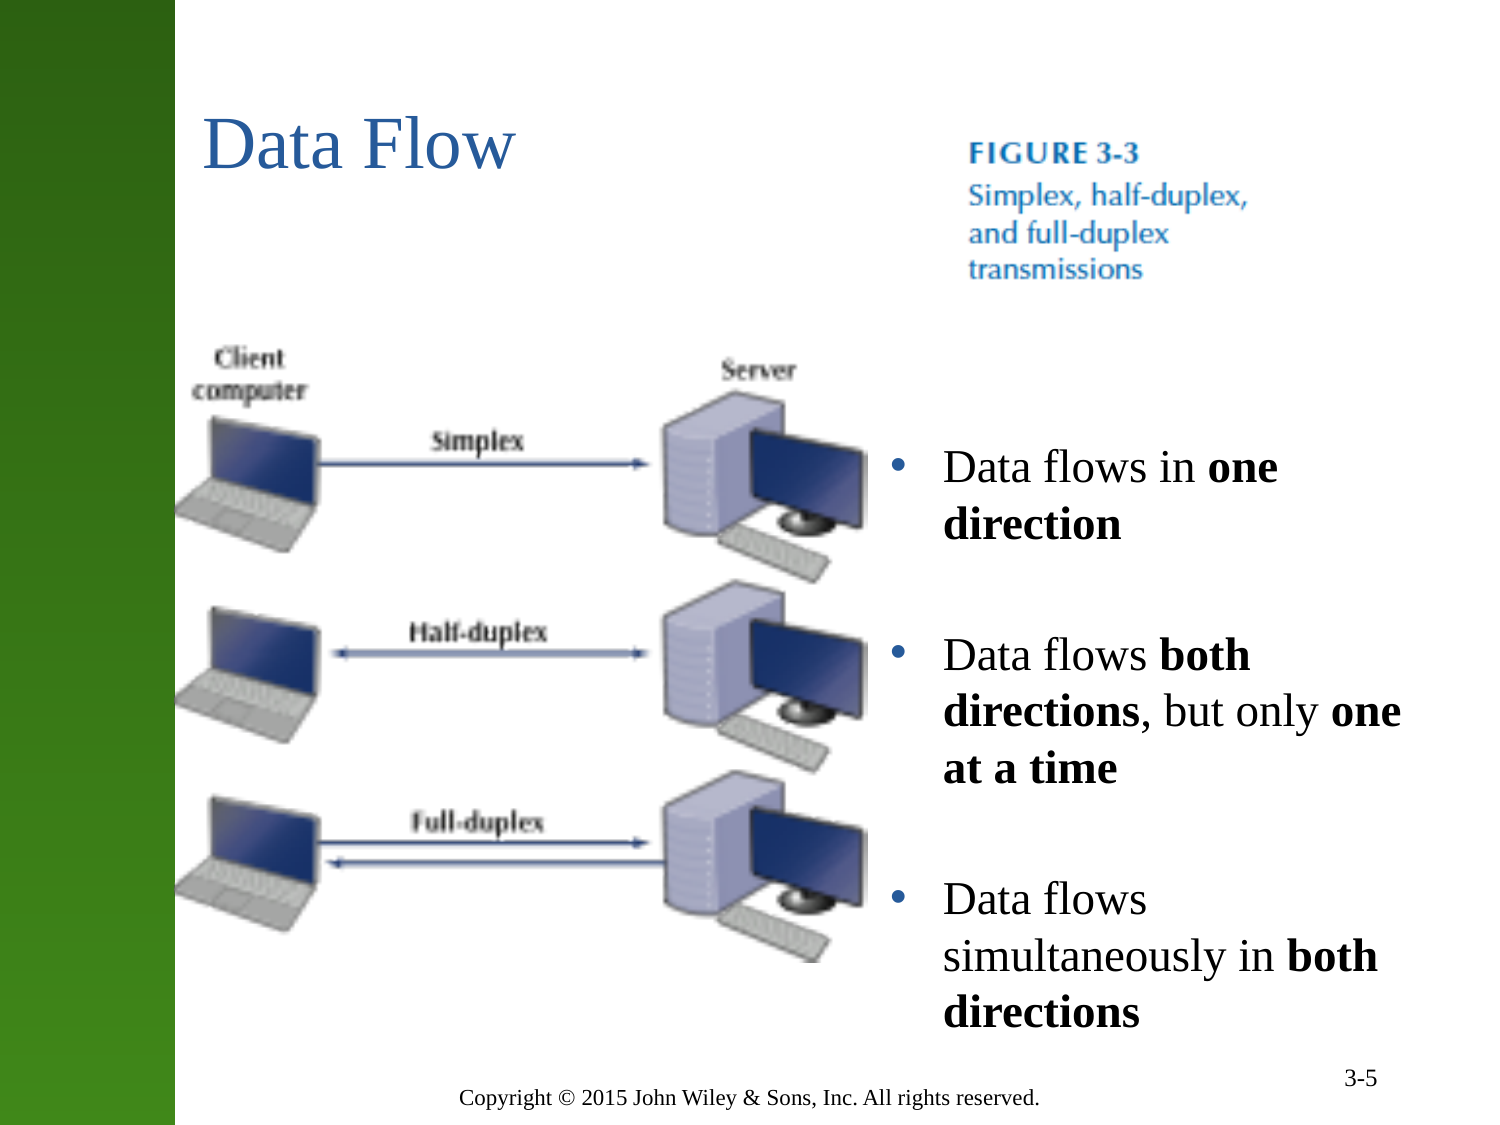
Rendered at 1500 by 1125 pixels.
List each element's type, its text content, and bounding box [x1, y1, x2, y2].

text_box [174, 124, 1269, 963]
list Data flows in one direction Data flows both directions, but only one at a time Data flows simultaneously in both directions [875, 362, 1417, 1046]
title Data Flow [187, 45, 1450, 233]
